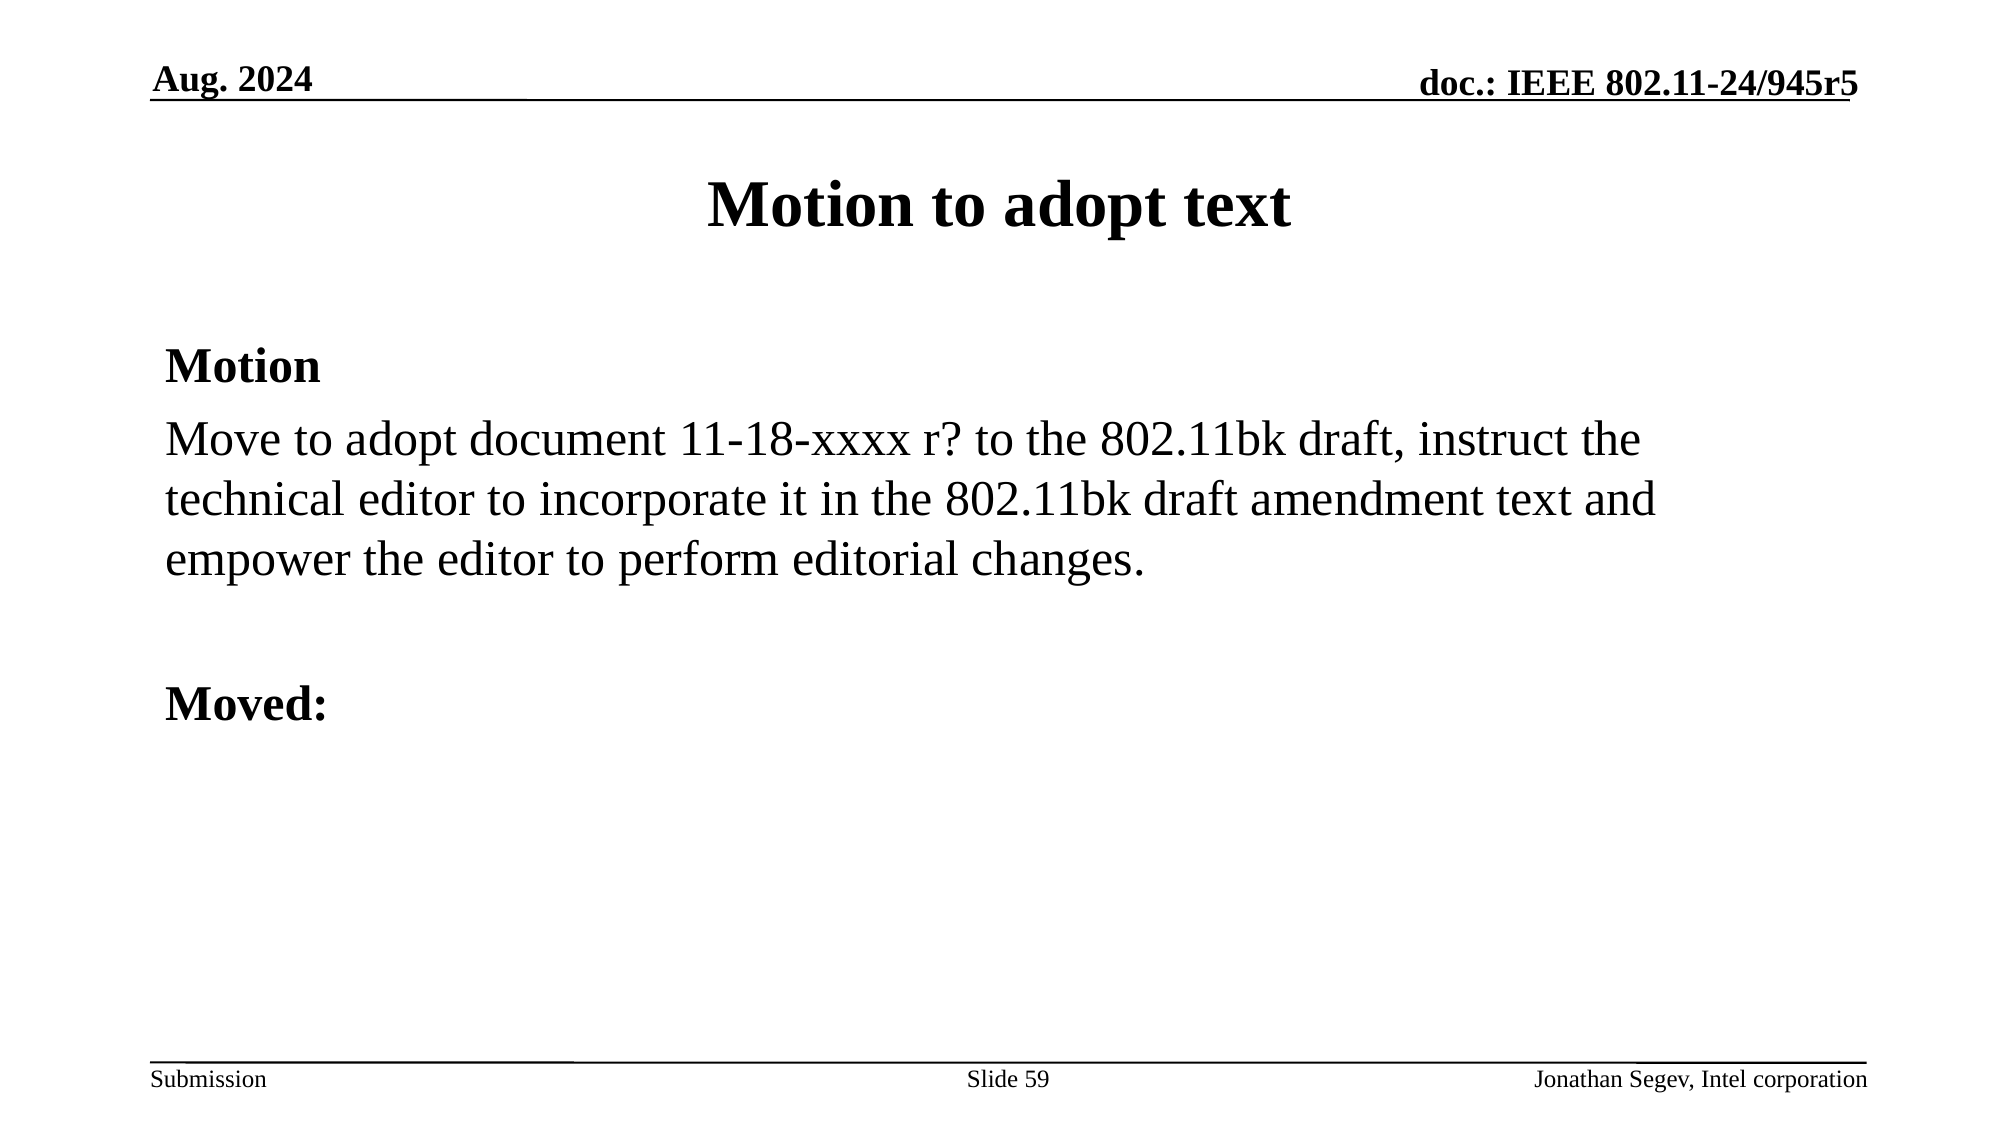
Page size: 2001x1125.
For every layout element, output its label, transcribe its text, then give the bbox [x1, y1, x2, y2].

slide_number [152, 54, 563, 100]
title Motion to adopt text [149, 112, 1850, 288]
footer Jonathan Segev, Intel corporation [1171, 1061, 1869, 1093]
list Motion Move to adopt document 11-18-xxxx r? to the 802.11bk draft, instruct the technical editor to incorporate it in the 802.11bk draft amendment text and empower the editor to perform editorial changes. Moved: [149, 324, 1850, 1000]
slide_number Slide 59 [950, 1061, 1067, 1123]
